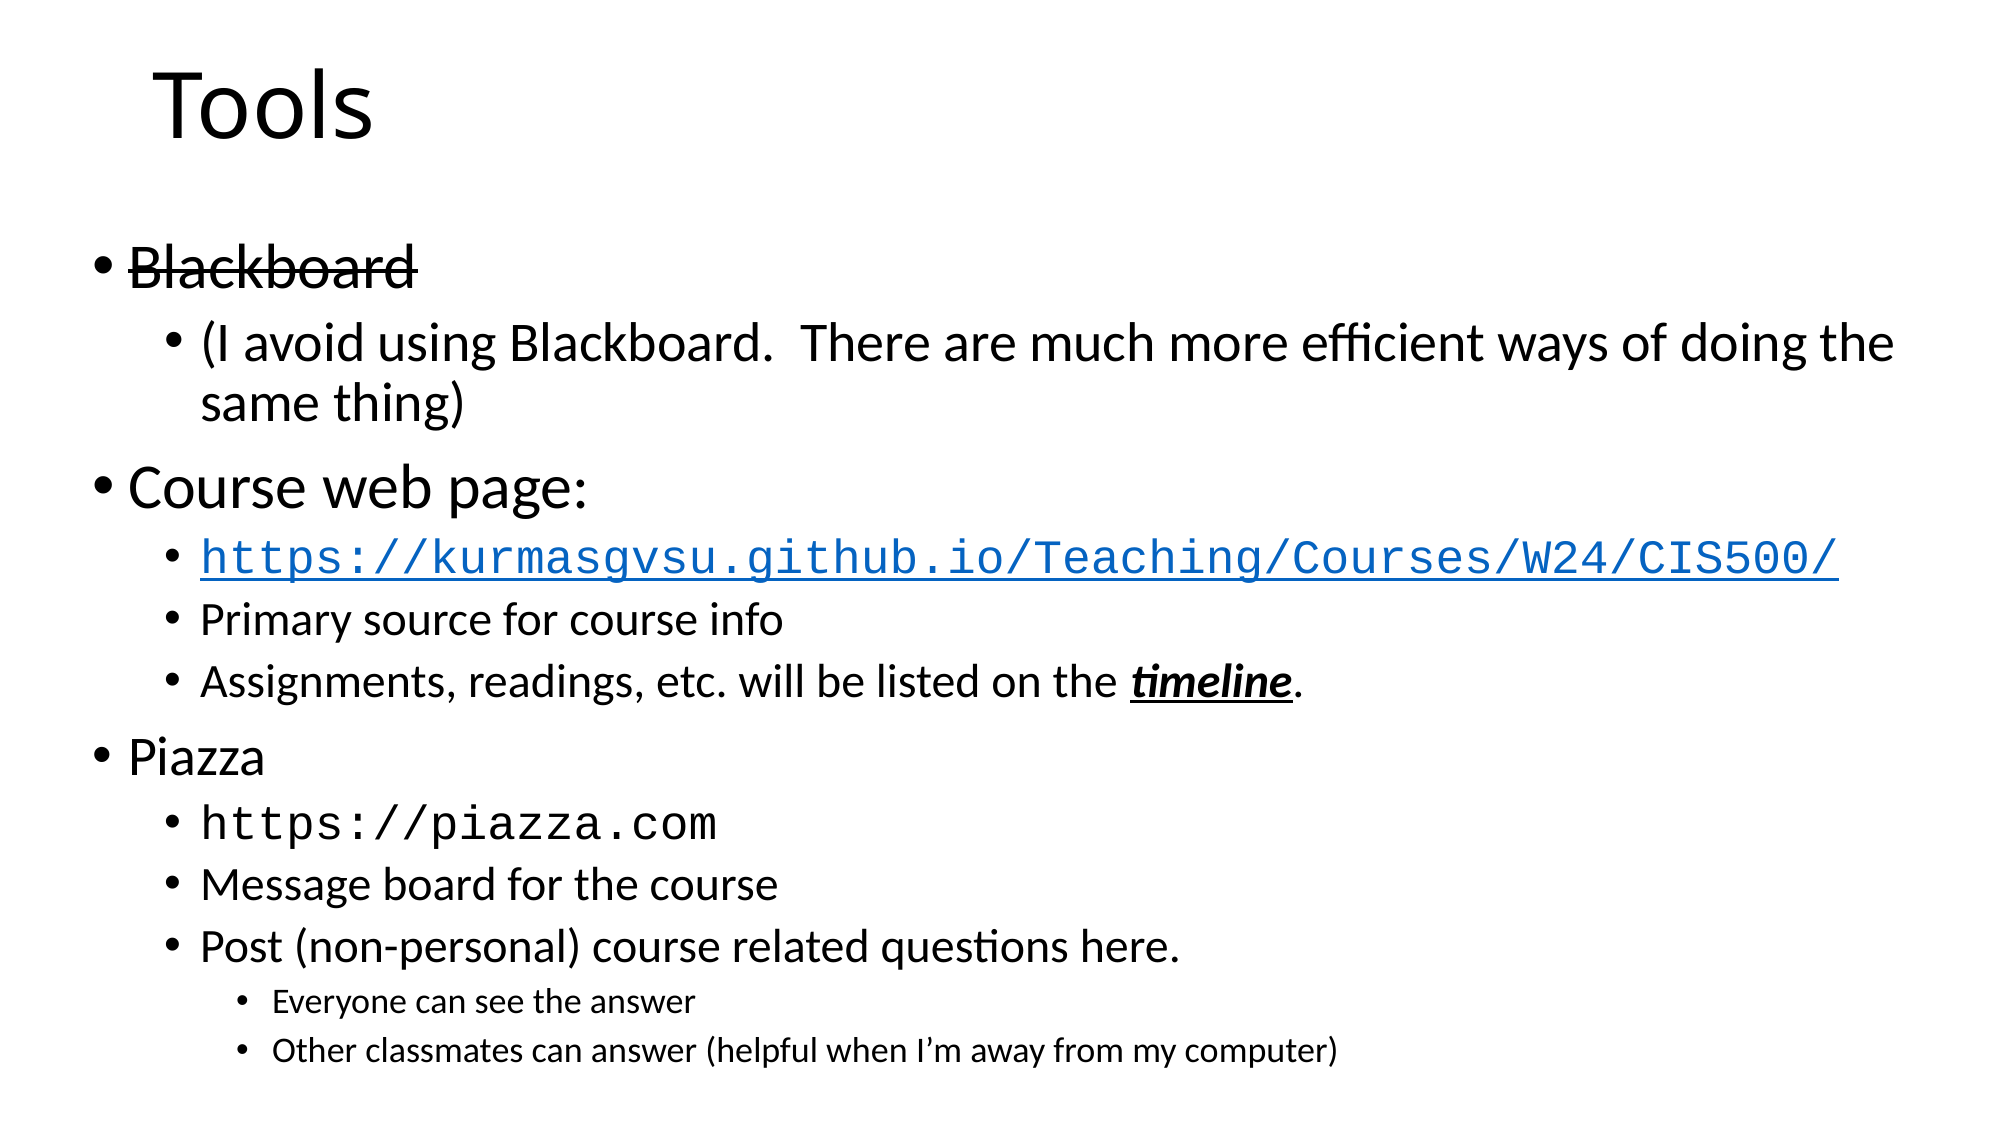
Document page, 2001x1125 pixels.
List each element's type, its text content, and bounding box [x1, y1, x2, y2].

title Tools [137, 0, 1863, 218]
list Blackboard (I avoid using Blackboard. There are much more efficient ways of doing the same thing) Course web page: https://kurmasgvsu.github.io/Teaching/Courses/W24/CIS500/ Primary source for course info Assignments, readings, etc. will be listed on the timeline. Piazza https://piazza.com Message board for the course Post (non-personal) course related questions here. Everyone can see the answer Other classmates can answer (helpful when I’m away from my computer) [77, 226, 1942, 1078]
